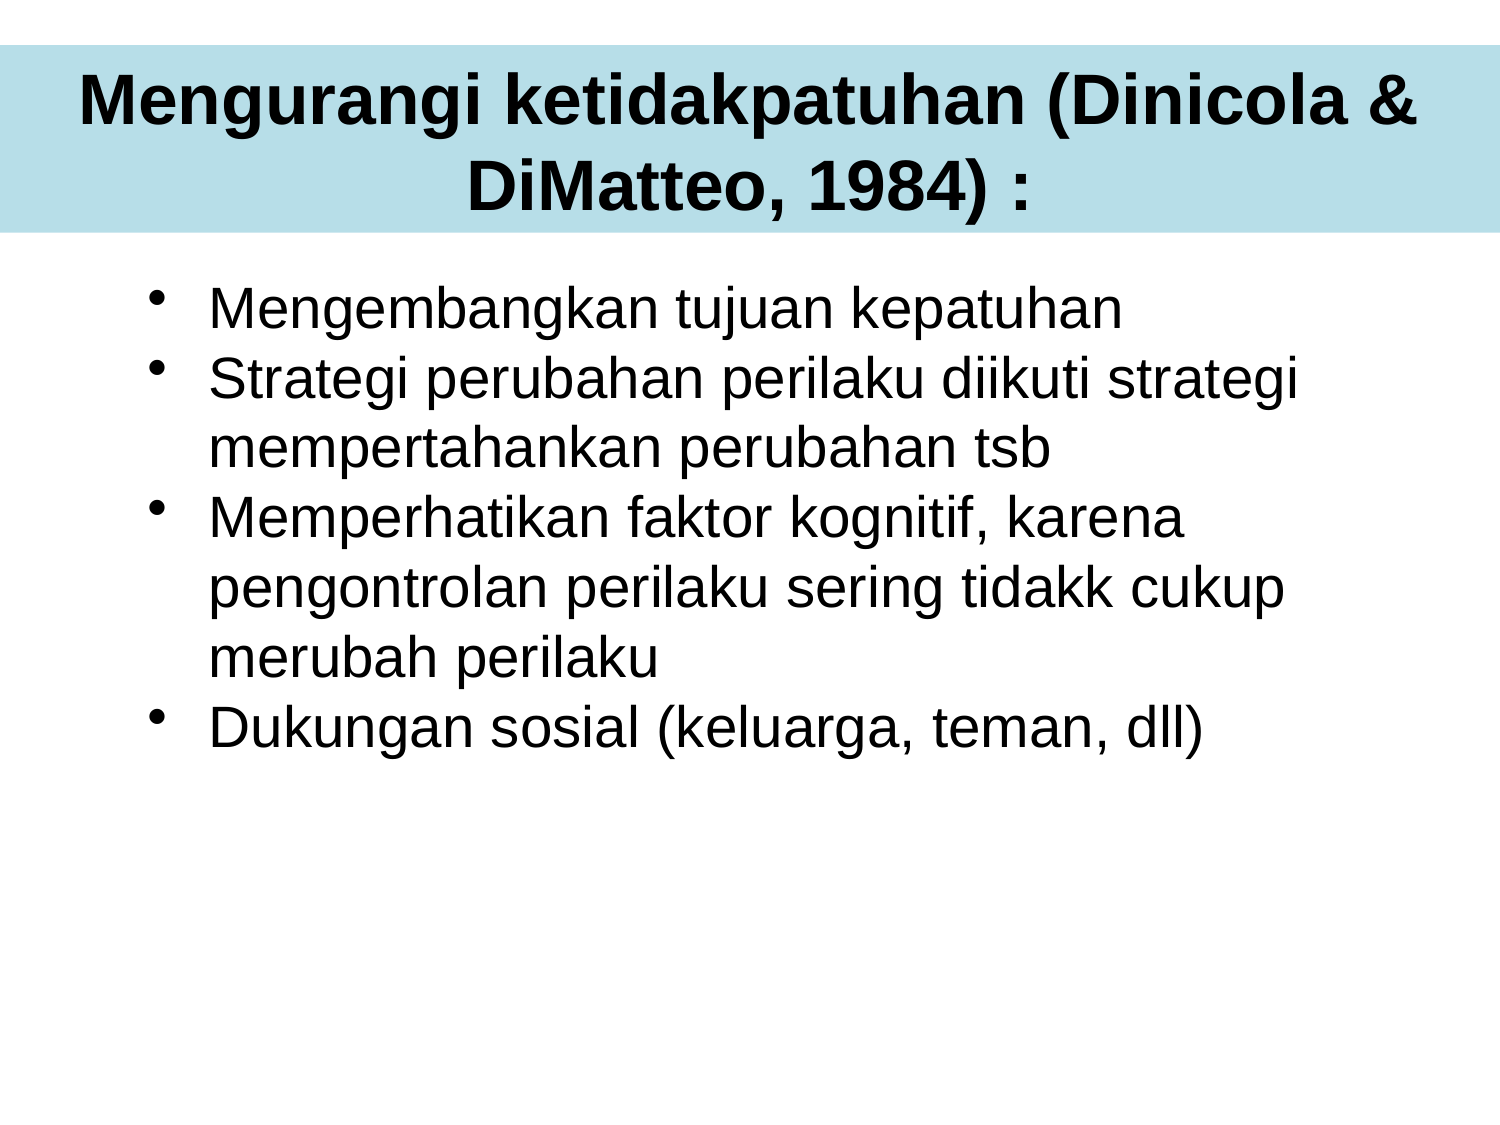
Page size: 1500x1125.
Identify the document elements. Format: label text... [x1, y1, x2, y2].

title Mengurangi ketidakpatuhan (Dinicola & DiMatteo, 1984) : [0, 45, 1500, 233]
list Mengembangkan tujuan kepatuhan Strategi perubahan perilaku diikuti strategi mempertahankan perubahan tsb Memperhatikan faktor kognitif, karena pengontrolan perilaku sering tidakk cukup merubah perilaku Dukungan sosial (keluarga, teman, dll) [75, 262, 1425, 1005]
